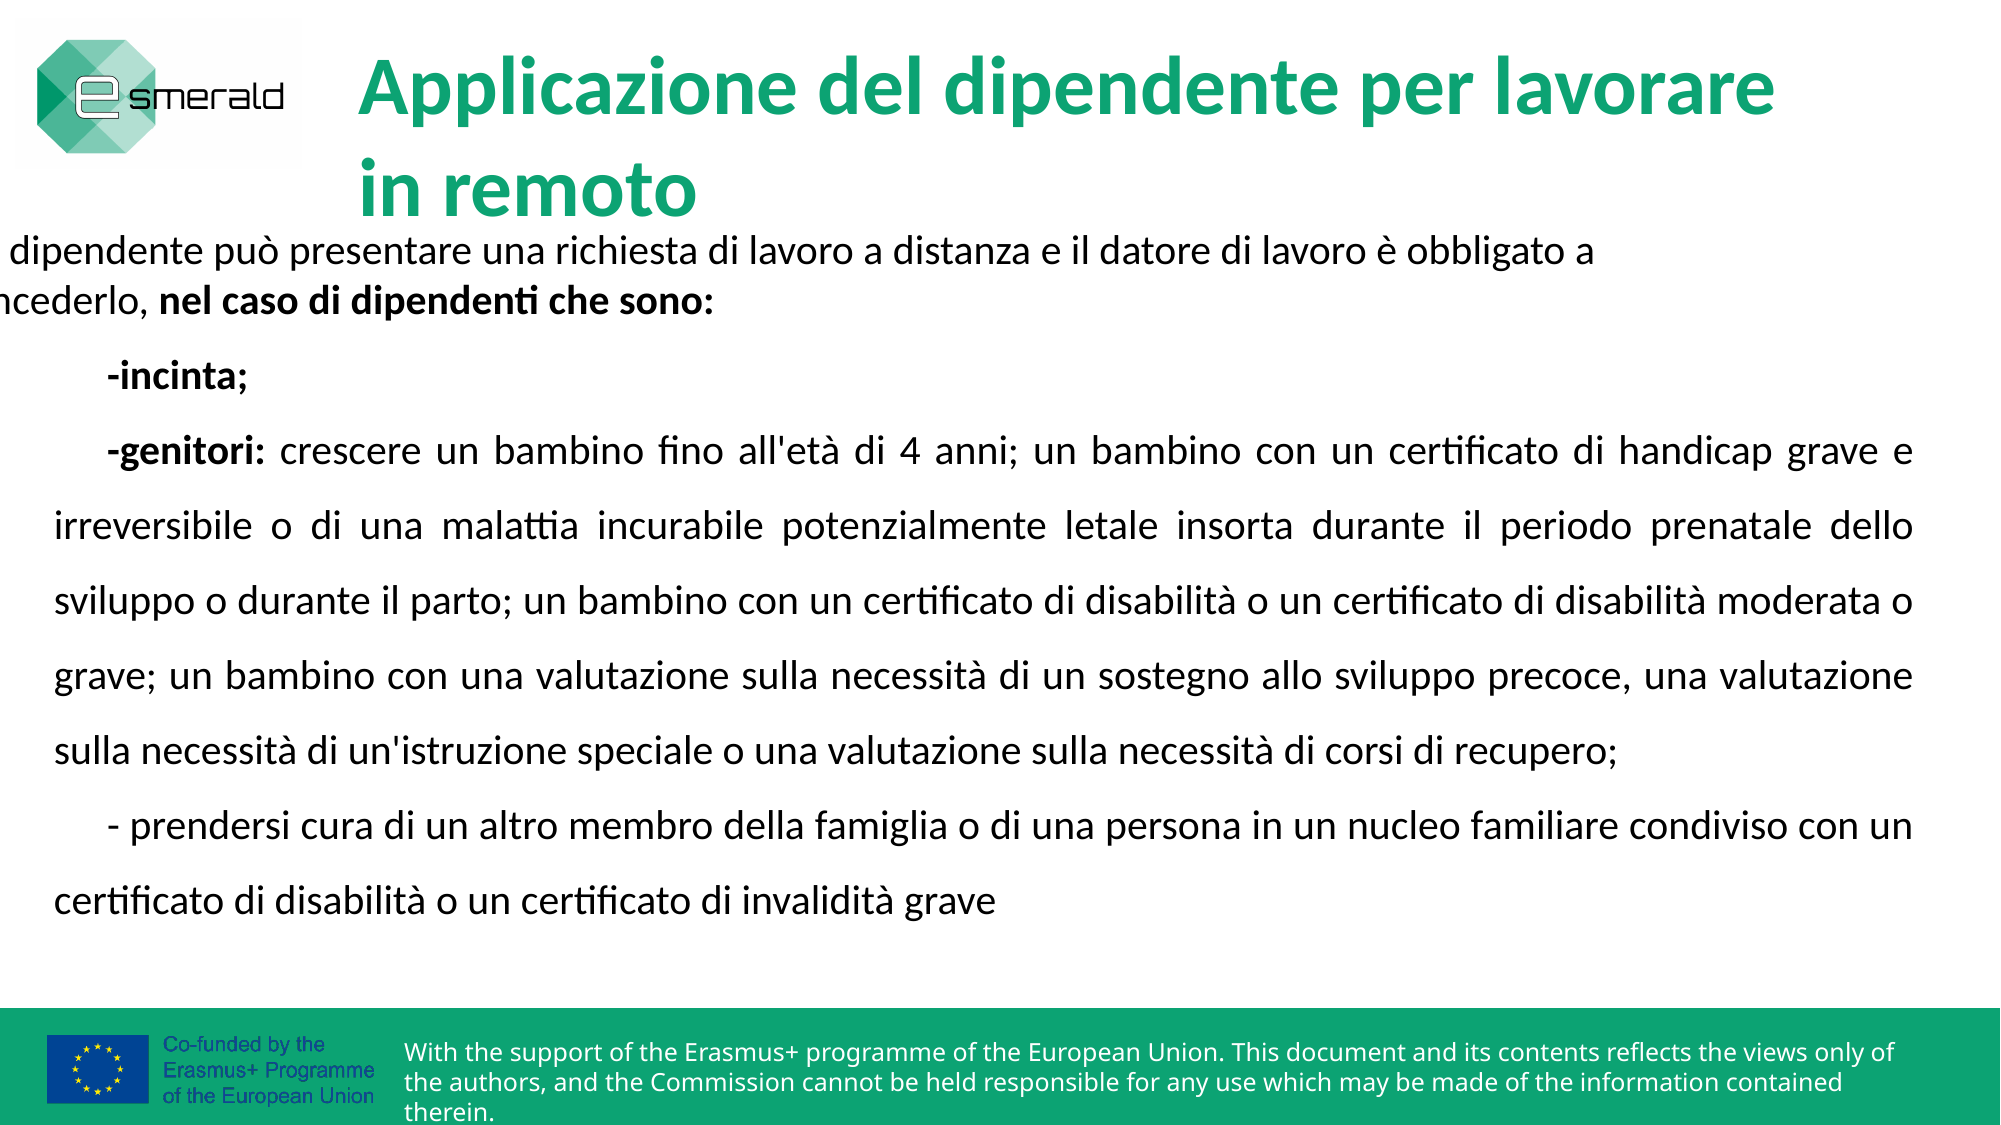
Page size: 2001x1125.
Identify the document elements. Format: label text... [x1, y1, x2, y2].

picture [15, 18, 302, 169]
text_box Un dipendente può presentare una richiesta di lavoro a distanza e il datore di lavoro è obbligato a concederlo, nel caso di dipendenti che sono: -incinta; -genitori: crescere un bambino fino all'età di 4 anni; un bambino con un certificato di handicap grave e irreversibile o di una malattia incurabile potenzialmente letale insorta durante il periodo prenatale dello sviluppo o durante il parto; un bambino con un certificato di disabilità o un certificato di disabilità moderata o grave; un bambino con una valutazione sulla necessità di un sostegno allo sviluppo precoce, una valutazione sulla necessità di un'istruzione speciale o una valutazione sulla necessità di corsi di recupero; - prendersi cura di un altro membro della famiglia o di una persona in un nucleo familiare condiviso con un certificato di disabilità o un certificato di invalidità grave [0, 215, 1930, 930]
picture [47, 1035, 374, 1107]
text_box Applicazione del dipendente per lavorare in remoto [355, 28, 2000, 335]
